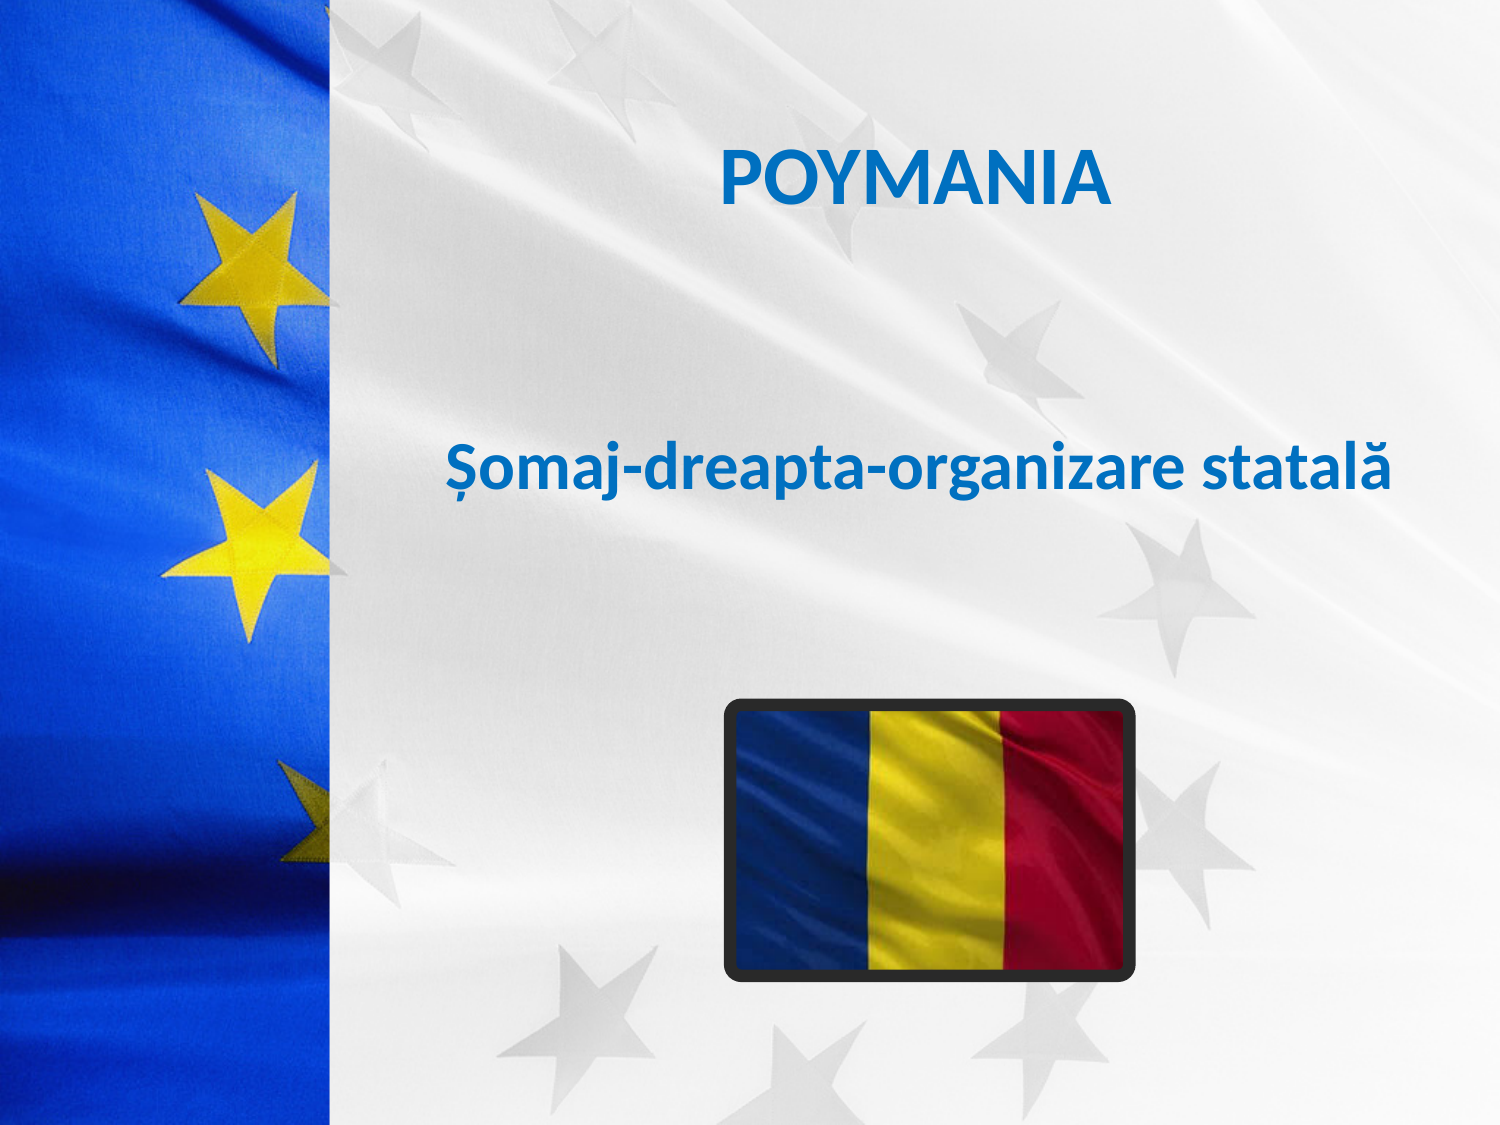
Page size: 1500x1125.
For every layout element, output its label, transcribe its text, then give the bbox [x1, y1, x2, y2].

text_box Șomaj-dreapta-organizare statală [430, 412, 1500, 511]
picture [0, 0, 1500, 1125]
text_box ΡΟΥΜΑΝΙΑ [705, 113, 1127, 229]
